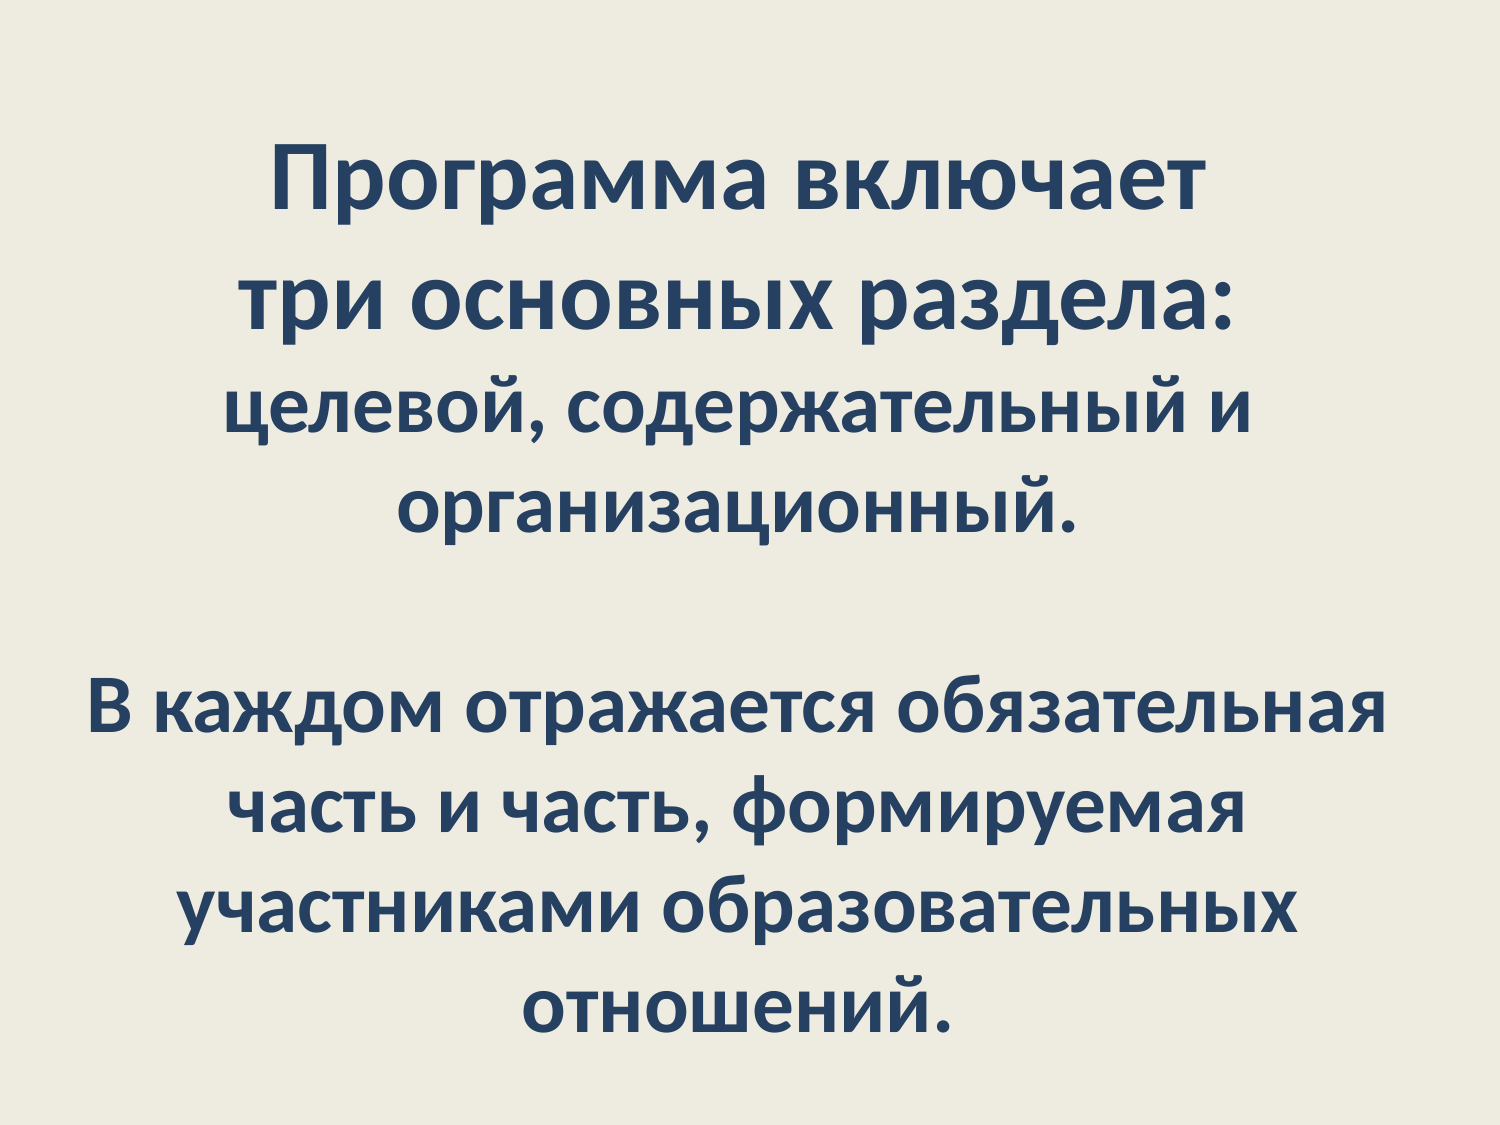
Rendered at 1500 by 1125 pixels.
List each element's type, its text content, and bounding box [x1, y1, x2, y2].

text_box Программа включает три основных раздела: целевой, содержательный и организационный. В каждом отражается обязательная часть и часть, формируемая участниками образовательных отношений. [41, 101, 1436, 1057]
